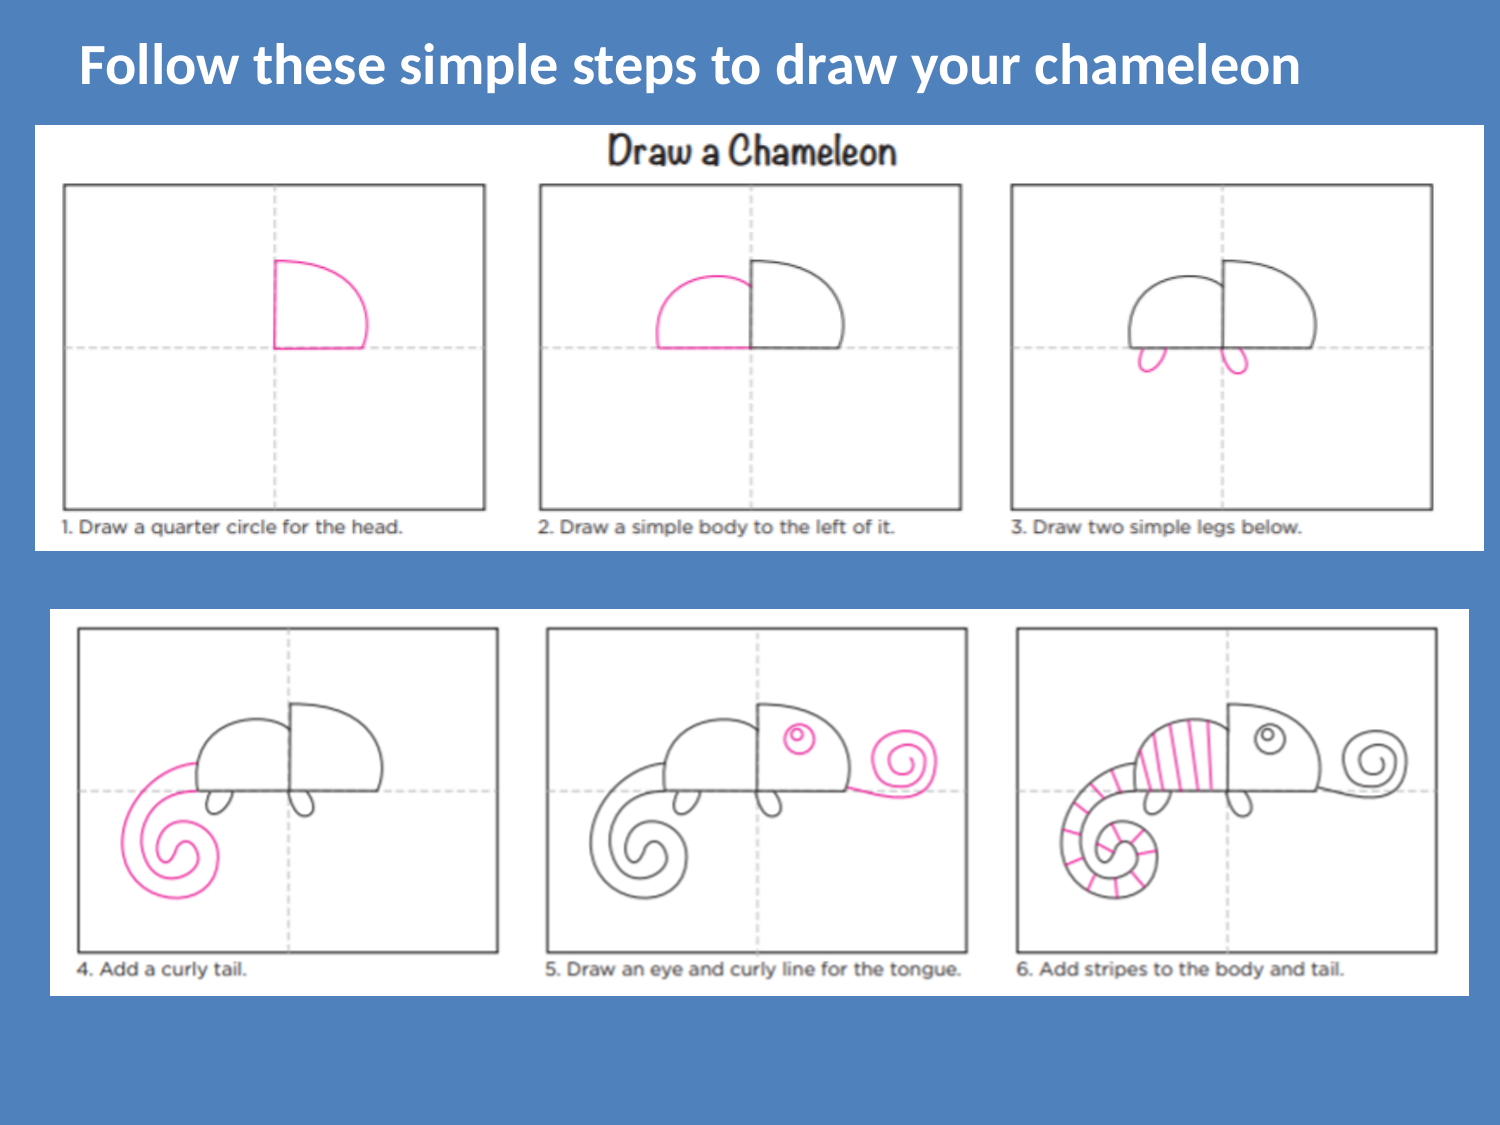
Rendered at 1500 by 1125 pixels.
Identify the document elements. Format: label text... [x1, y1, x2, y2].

text_box Follow these simple steps to draw your chameleon [64, 19, 1447, 104]
picture [35, 125, 1485, 551]
picture [50, 609, 1470, 997]
